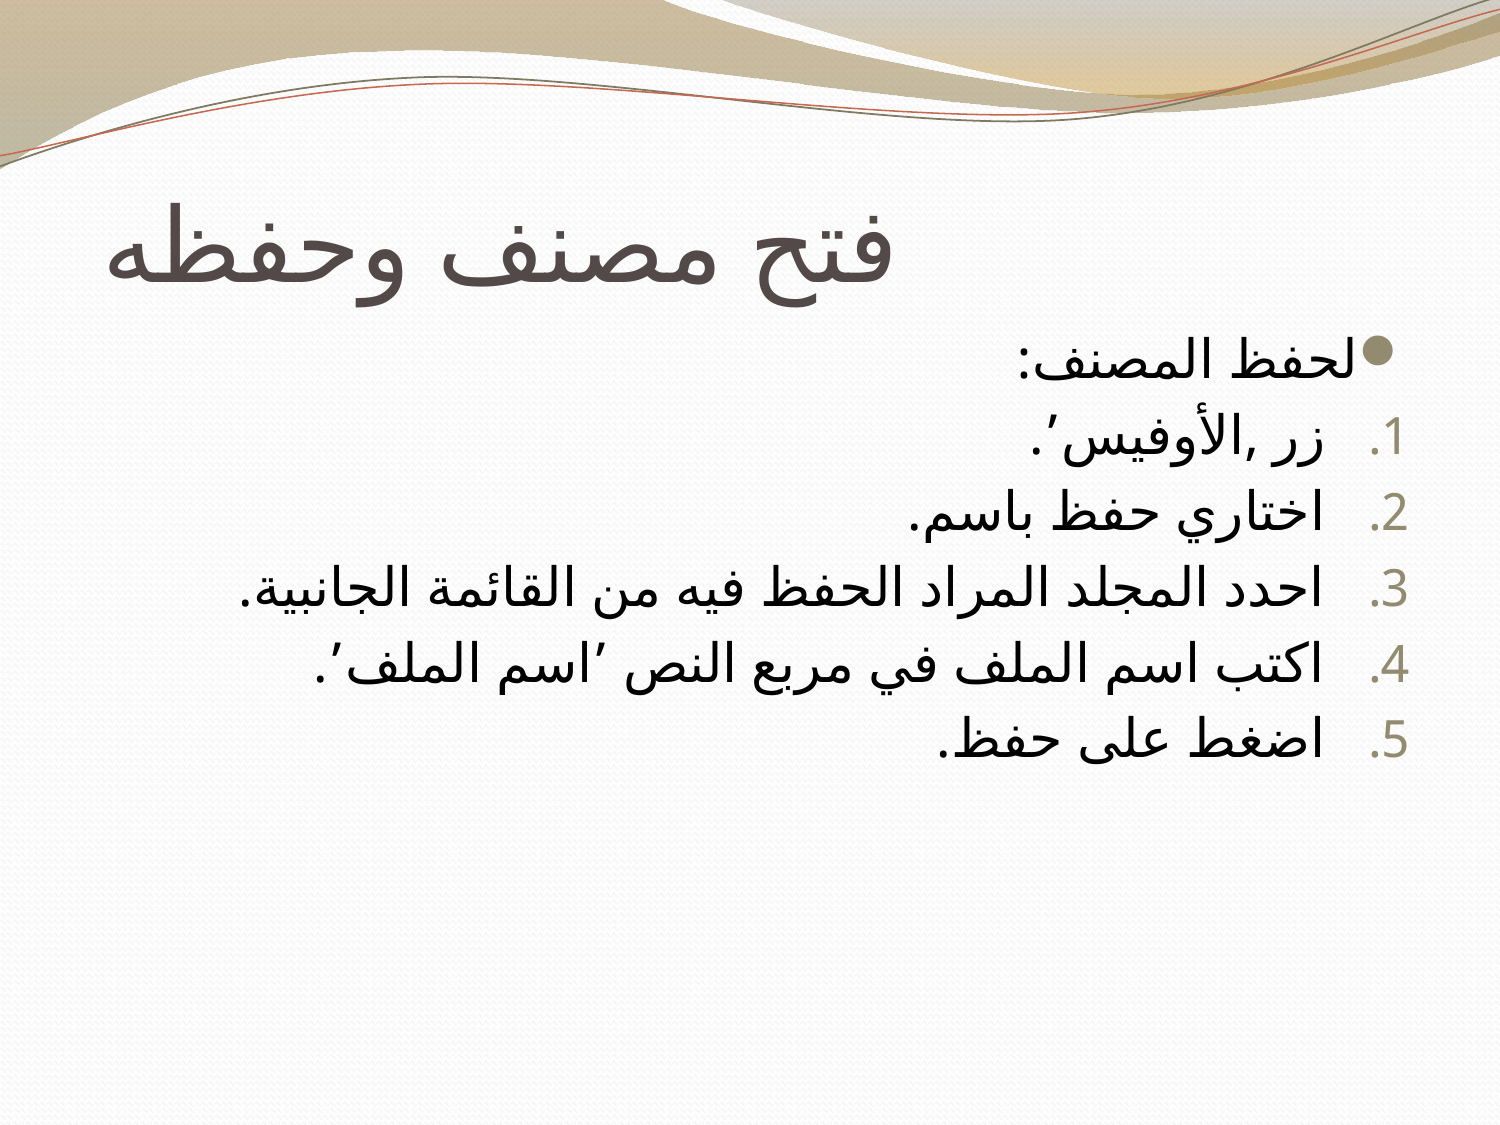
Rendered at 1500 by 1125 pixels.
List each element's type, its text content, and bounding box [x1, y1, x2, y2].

title فتح مصنف وحفظه [75, 115, 1425, 303]
list لحفظ المصنف: زر ,الأوفيس’. اختاري حفظ باسم. احدد المجلد المراد الحفظ فيه من القائمة الجانبية. اكتب اسم الملف في مربع النص ’اسم الملف’. اضغط على حفظ. [75, 317, 1425, 1038]
